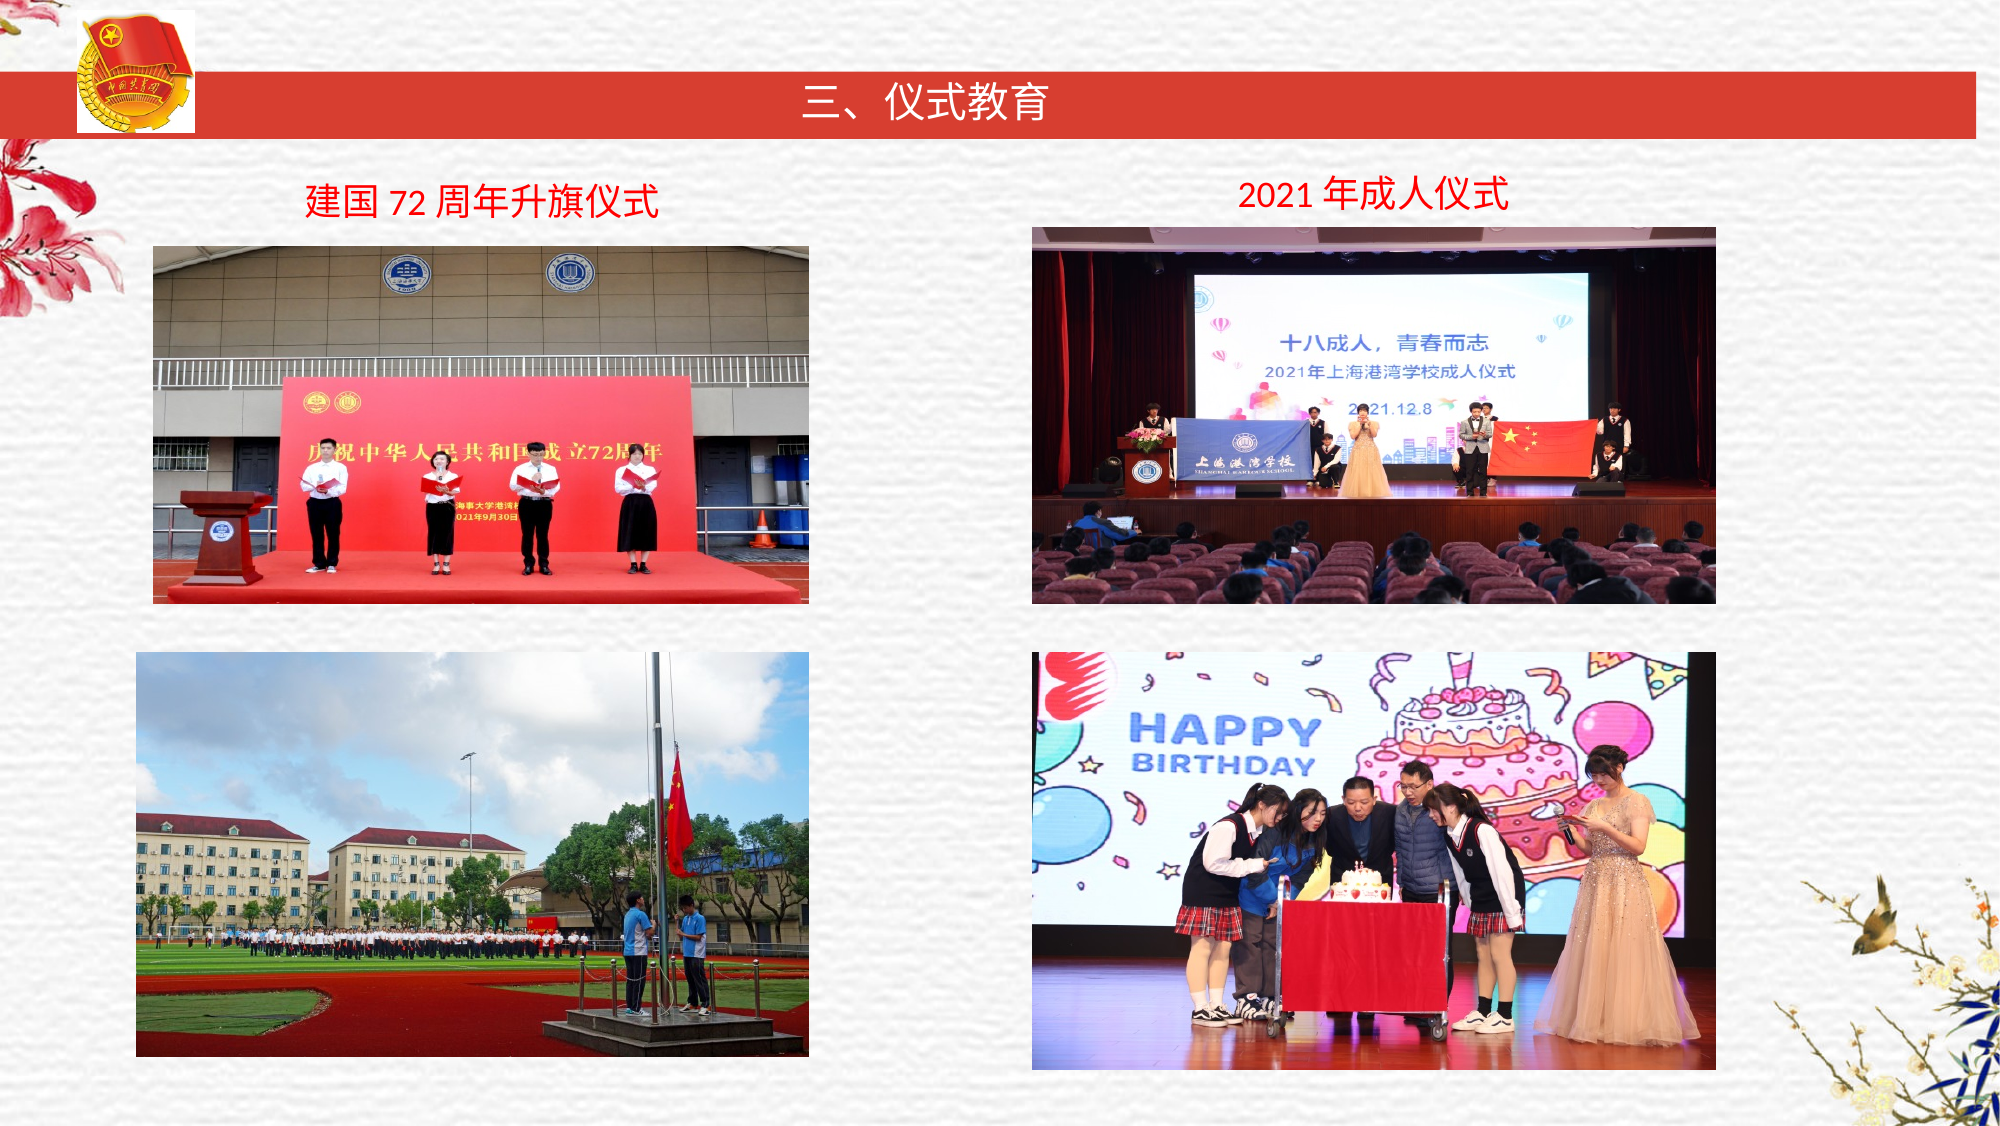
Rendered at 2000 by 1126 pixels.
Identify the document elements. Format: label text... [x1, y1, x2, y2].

text_box 建国72周年升旗仪式 [289, 170, 676, 231]
text_box [193, 69, 785, 141]
text_box 三、仪式教育 [785, 61, 1570, 147]
text_box 2021年成人仪式 [1222, 162, 1525, 223]
text_box [0, 69, 78, 141]
text_box [1570, 69, 1978, 141]
picture [0, 0, 2000, 1126]
